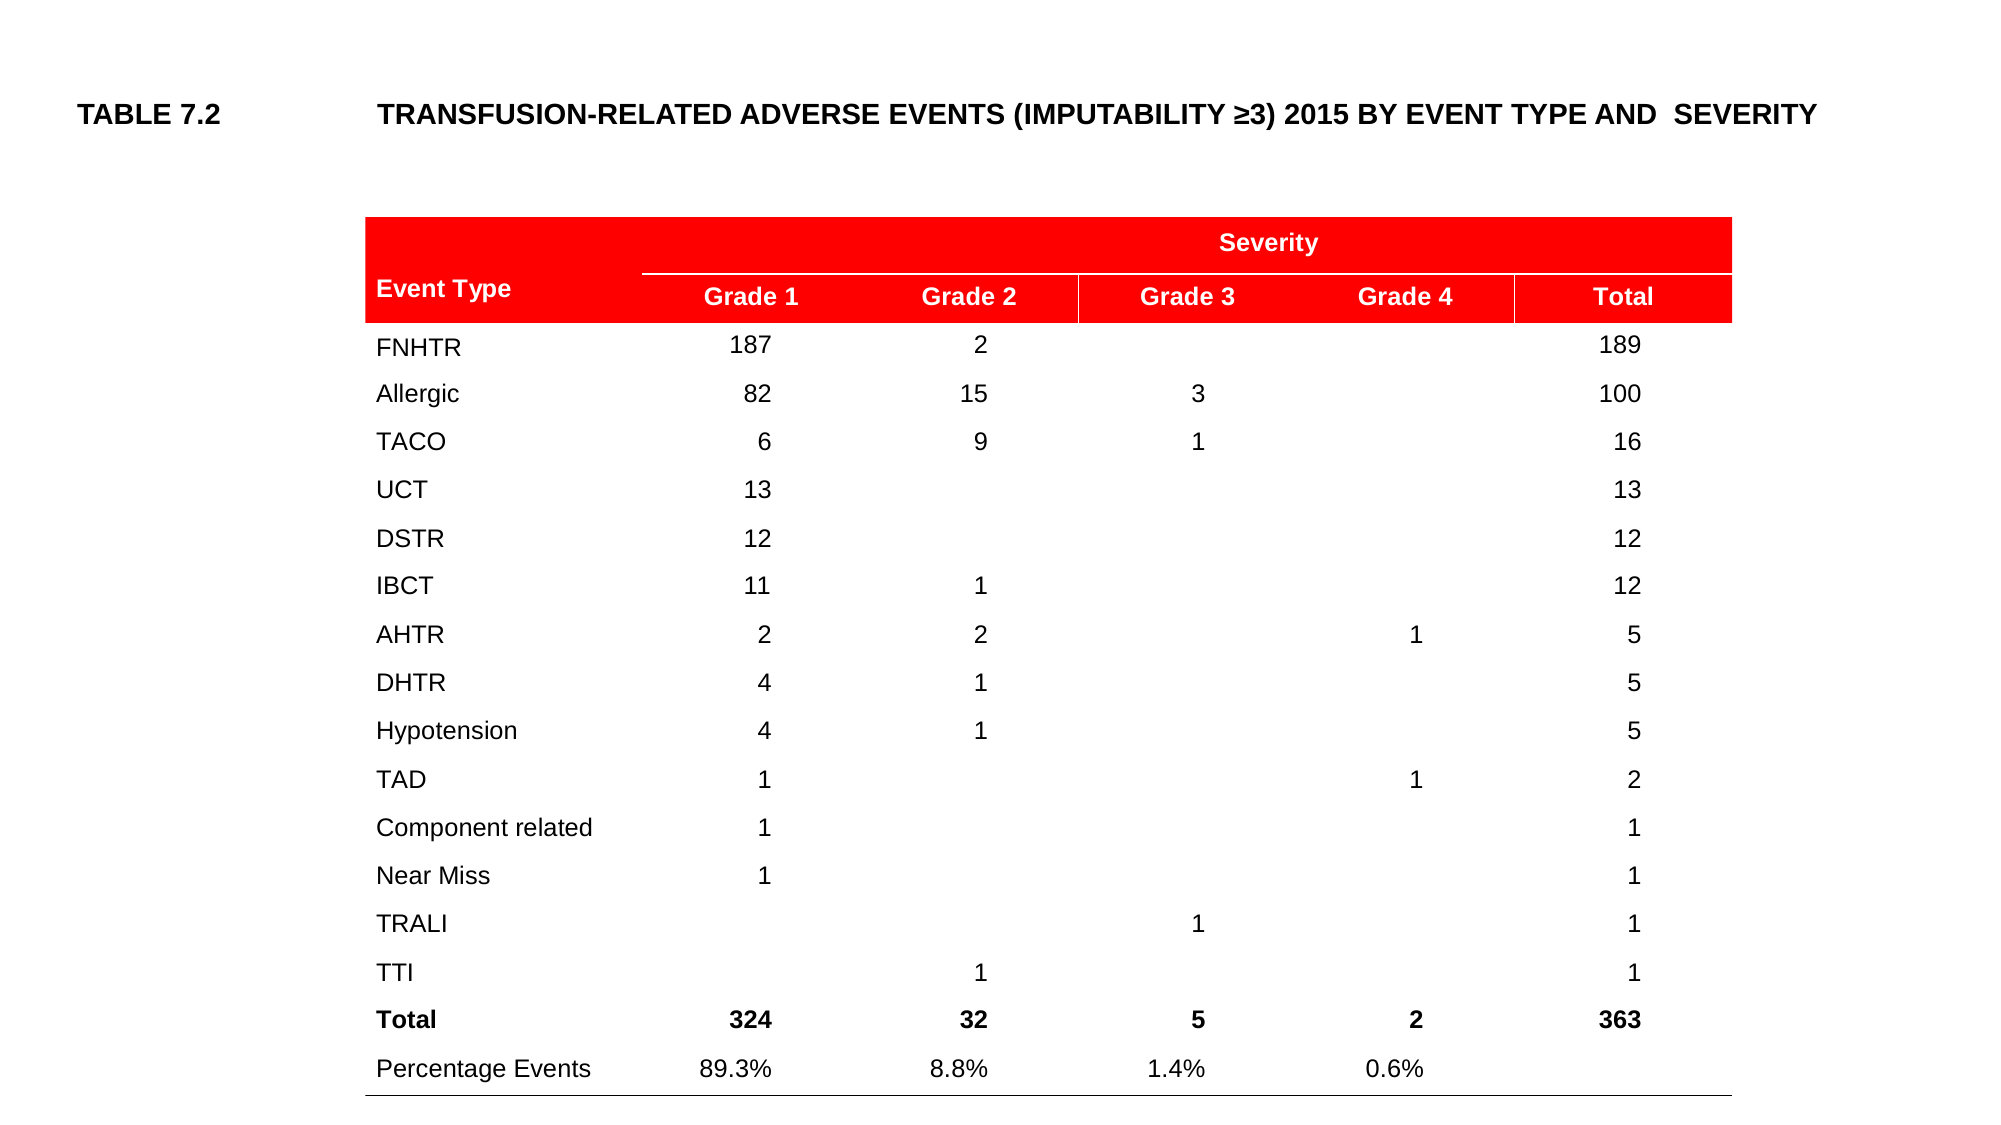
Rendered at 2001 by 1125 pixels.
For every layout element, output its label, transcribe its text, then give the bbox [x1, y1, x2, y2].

text_box TABLE 7.2 TRANSFUSION-RELATED ADVERSE EVENTS (IMPUTABILITY ≥3) 2015 BY EVENT TYPE AND SEVERITY [62, 82, 1864, 190]
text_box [365, 217, 1733, 1125]
